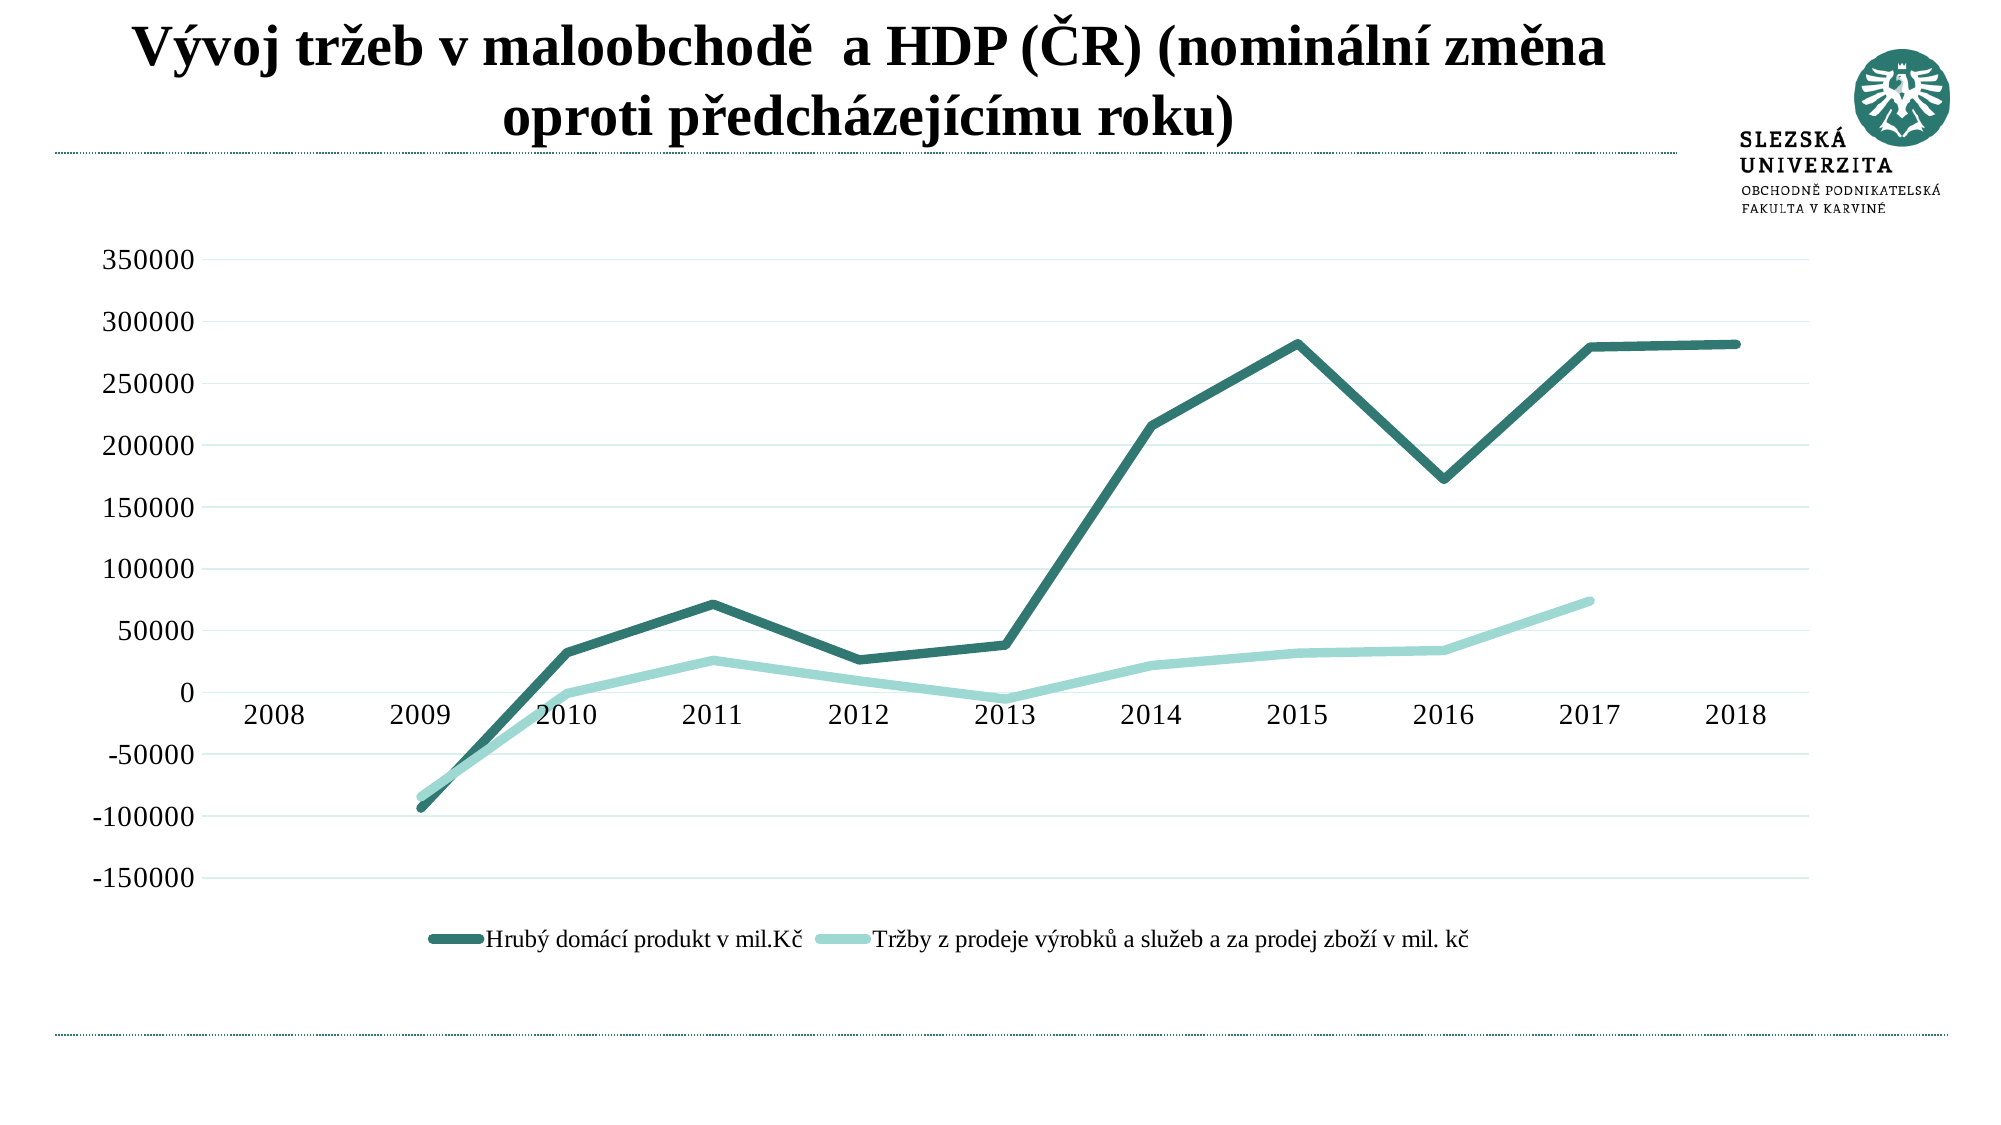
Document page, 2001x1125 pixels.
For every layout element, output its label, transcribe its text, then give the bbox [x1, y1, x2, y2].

chart [56, 228, 1846, 959]
picture [1740, 49, 1950, 213]
title Vývoj tržeb v maloobchodě a HDP (ČR) (nominální změna oproti předcházejícímu roku) [56, 0, 1682, 124]
